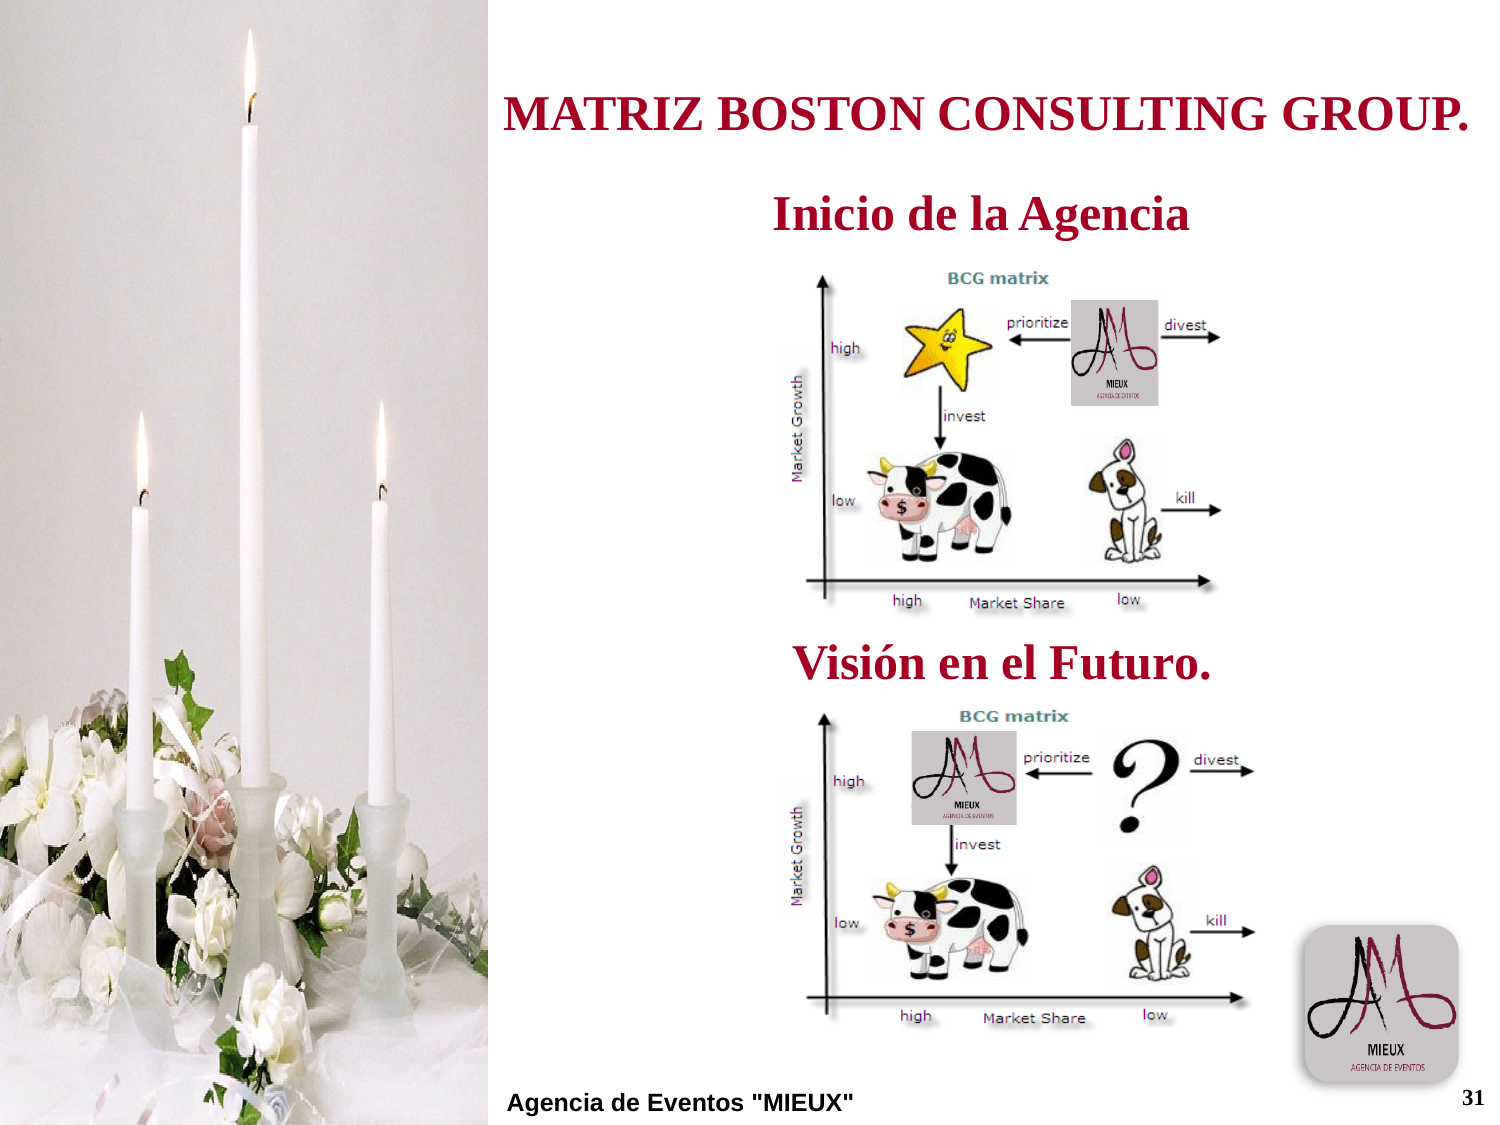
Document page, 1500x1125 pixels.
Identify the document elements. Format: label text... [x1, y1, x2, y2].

text_box Visión en el Futuro. [533, 597, 1471, 722]
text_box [776, 264, 1235, 634]
text_box MATRIZ BOSTON CONSULTING GROUP. [183, 54, 1500, 166]
picture [1304, 924, 1459, 1083]
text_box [774, 703, 1270, 1048]
text_box Agencia de Eventos "MIEUX" [491, 1079, 1317, 1125]
slide_number 31 [1425, 1074, 1500, 1125]
picture [0, 0, 488, 1125]
title Inicio de la Agencia [513, 166, 1451, 285]
